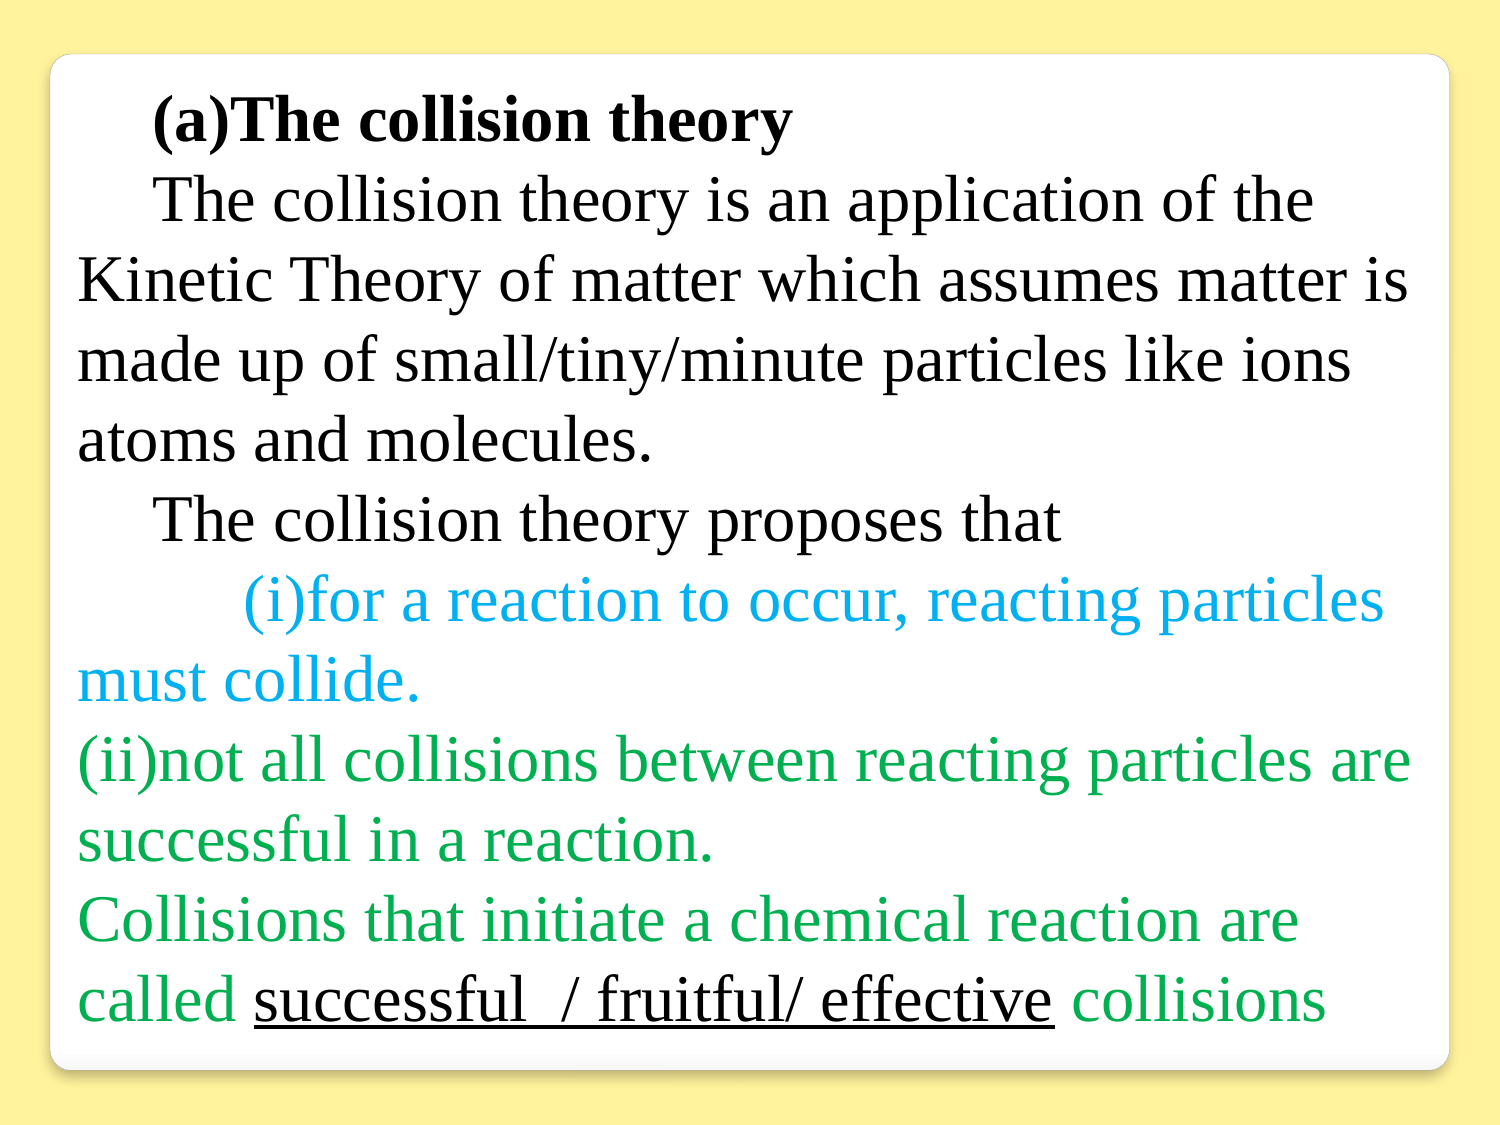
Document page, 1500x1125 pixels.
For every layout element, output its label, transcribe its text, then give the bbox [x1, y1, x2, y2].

text_box (a)The collision theory The collision theory is an application of the Kinetic Theory of matter which assumes matter is made up of small/tiny/minute particles like ions atoms and molecules. The collision theory proposes that (i)for a reaction to occur, reacting particles must collide. (ii)not all collisions between reacting particles are successful in a reaction. Collisions that initiate a chemical reaction are called successful / fruitful/ effective collisions [62, 67, 1450, 1042]
